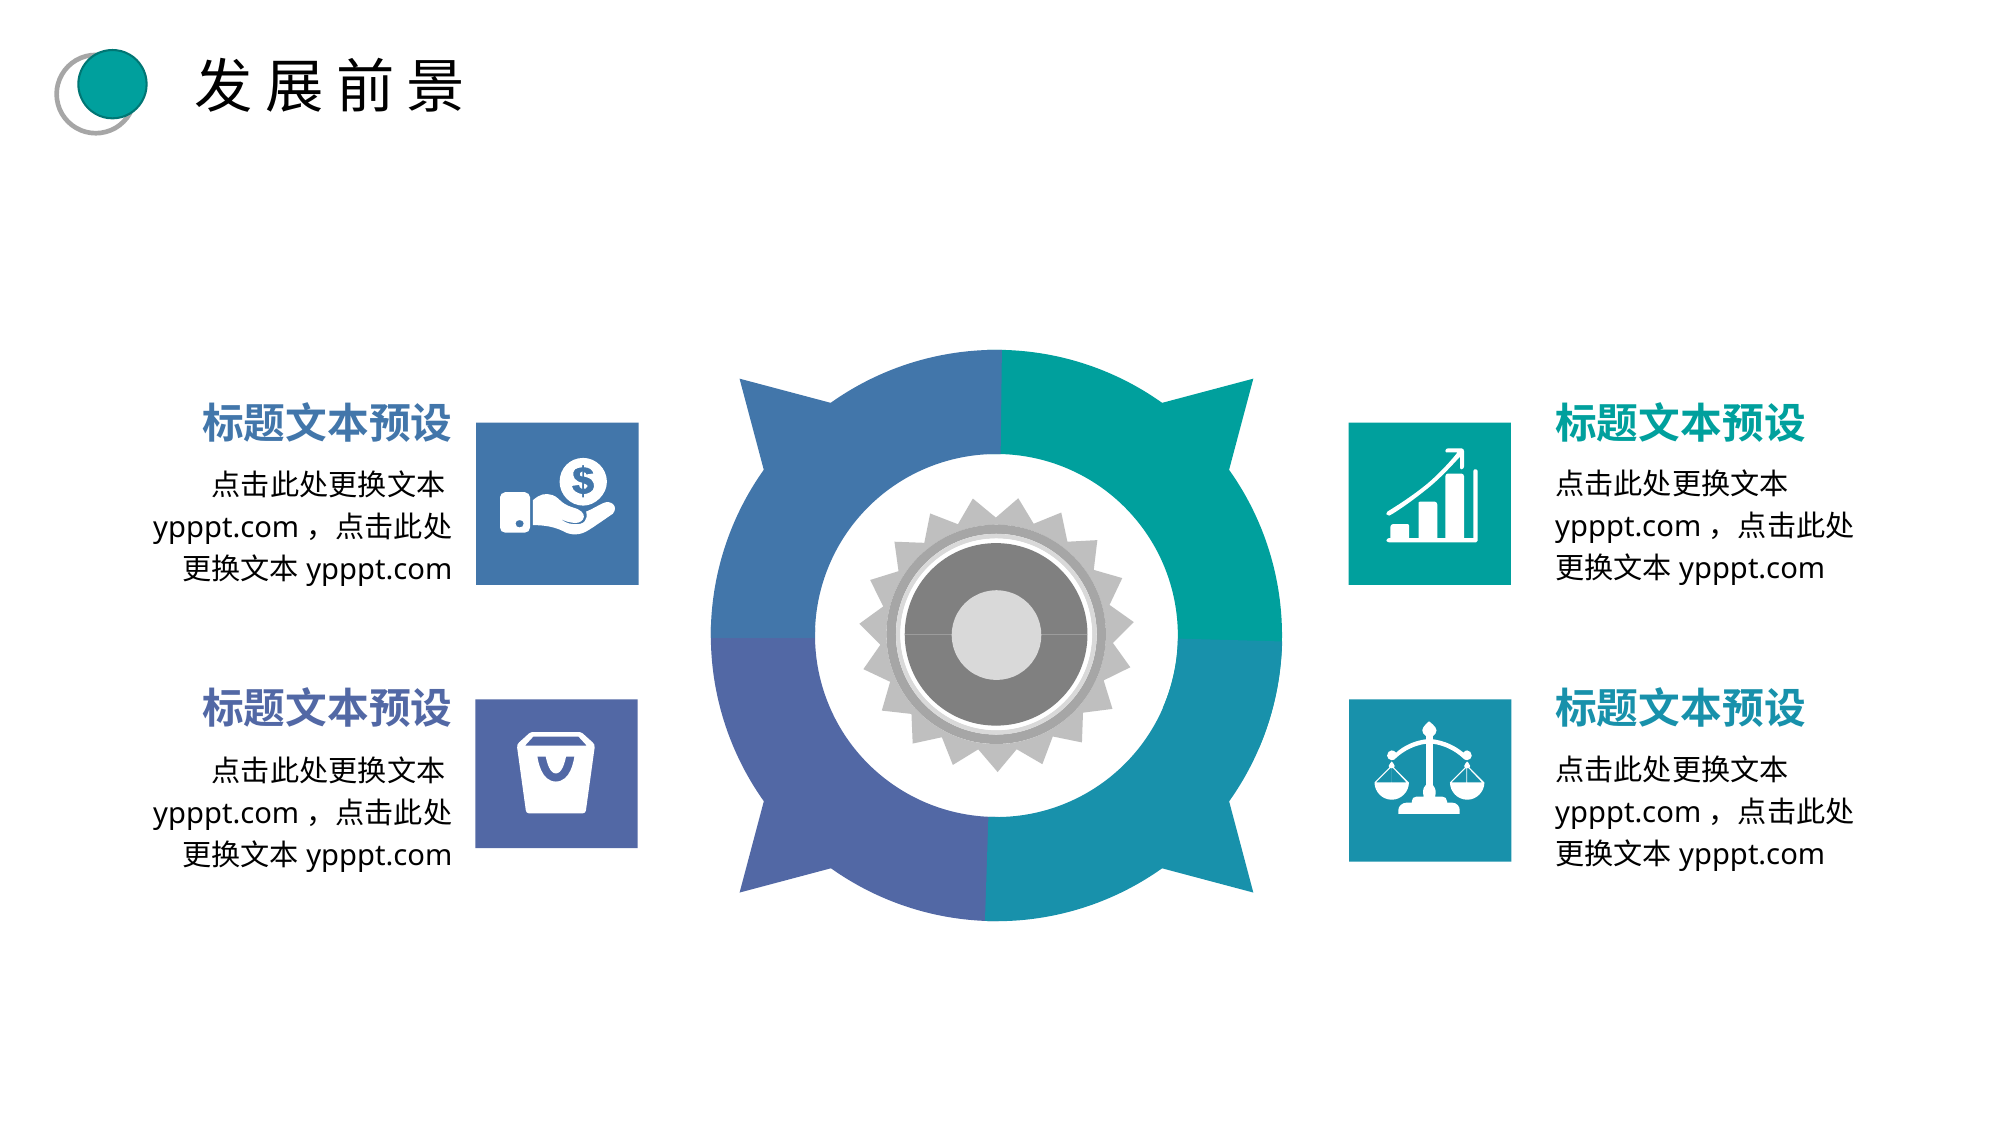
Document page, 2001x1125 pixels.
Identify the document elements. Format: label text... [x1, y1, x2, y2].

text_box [133, 349, 1875, 922]
text_box 发展前景 [179, 41, 604, 126]
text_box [56, 49, 147, 134]
